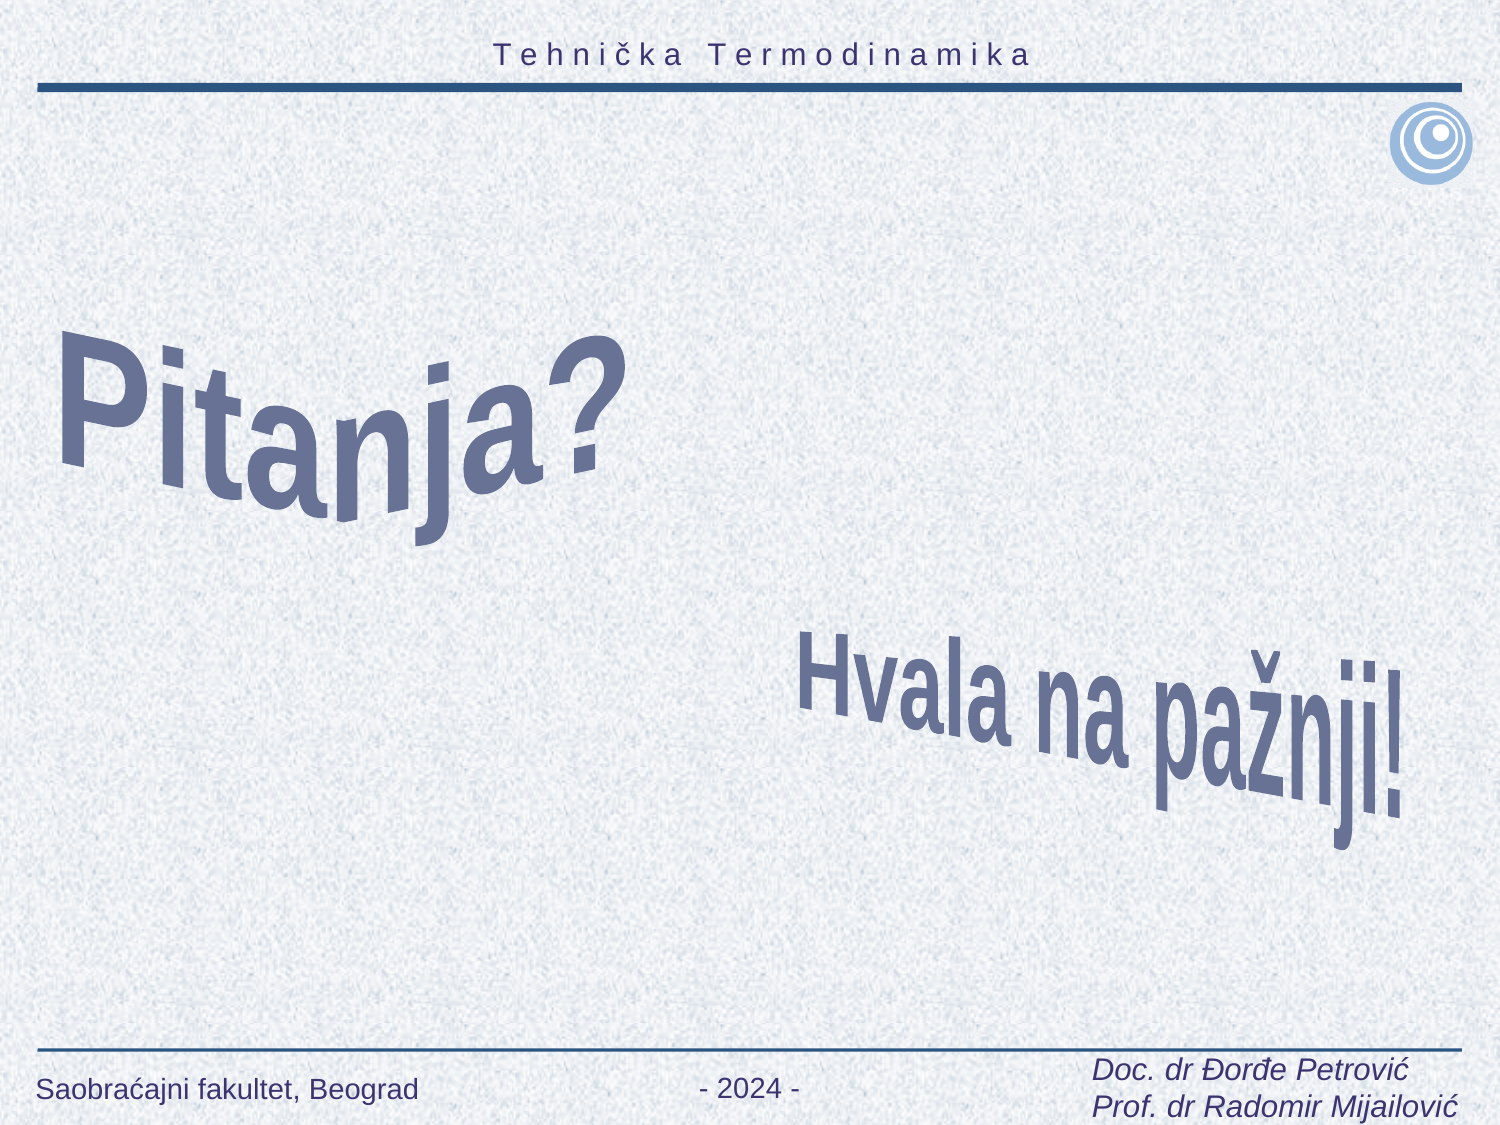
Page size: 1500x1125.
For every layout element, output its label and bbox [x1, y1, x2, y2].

picture [1387, 99, 1473, 188]
